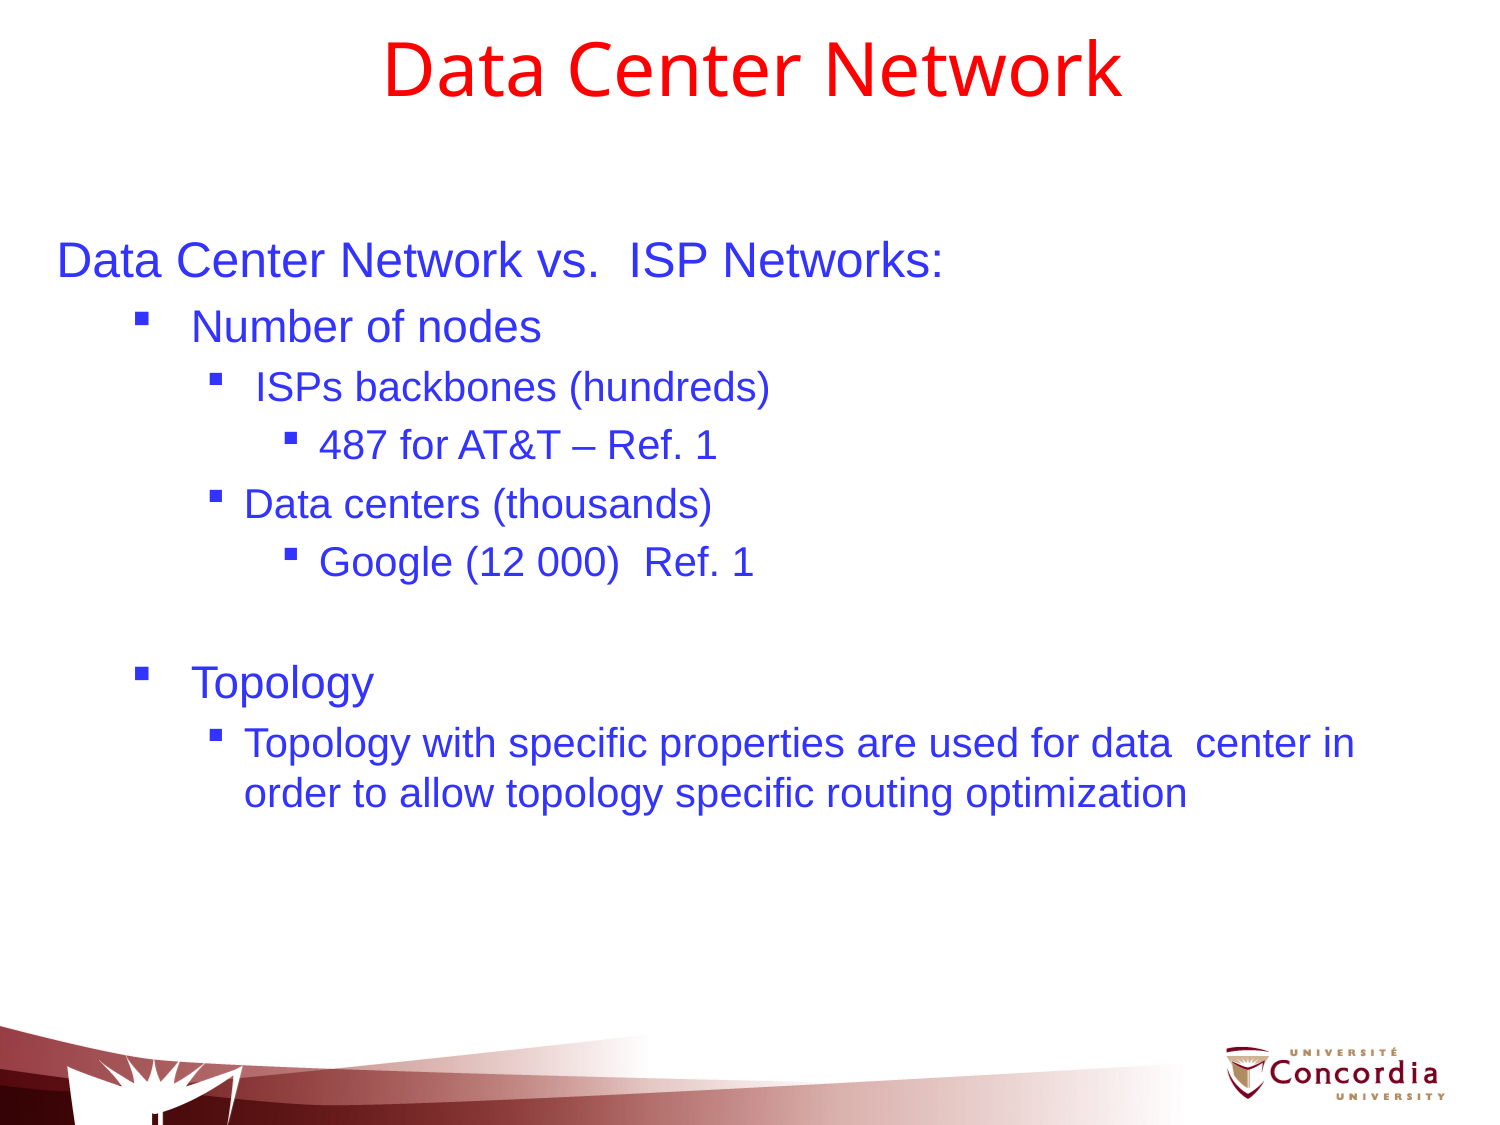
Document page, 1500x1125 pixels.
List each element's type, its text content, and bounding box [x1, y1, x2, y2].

title Data Center Network [74, 13, 1451, 100]
list Data Center Network vs. ISP Networks: Number of nodes ISPs backbones (hundreds) 487 for AT&T – Ref. 1 Data centers (thousands) Google (12 000) Ref. 1 Topology Topology with specific properties are used for data center in order to allow topology specific routing optimization [41, 219, 1388, 1044]
picture [0, 0, 1500, 1125]
